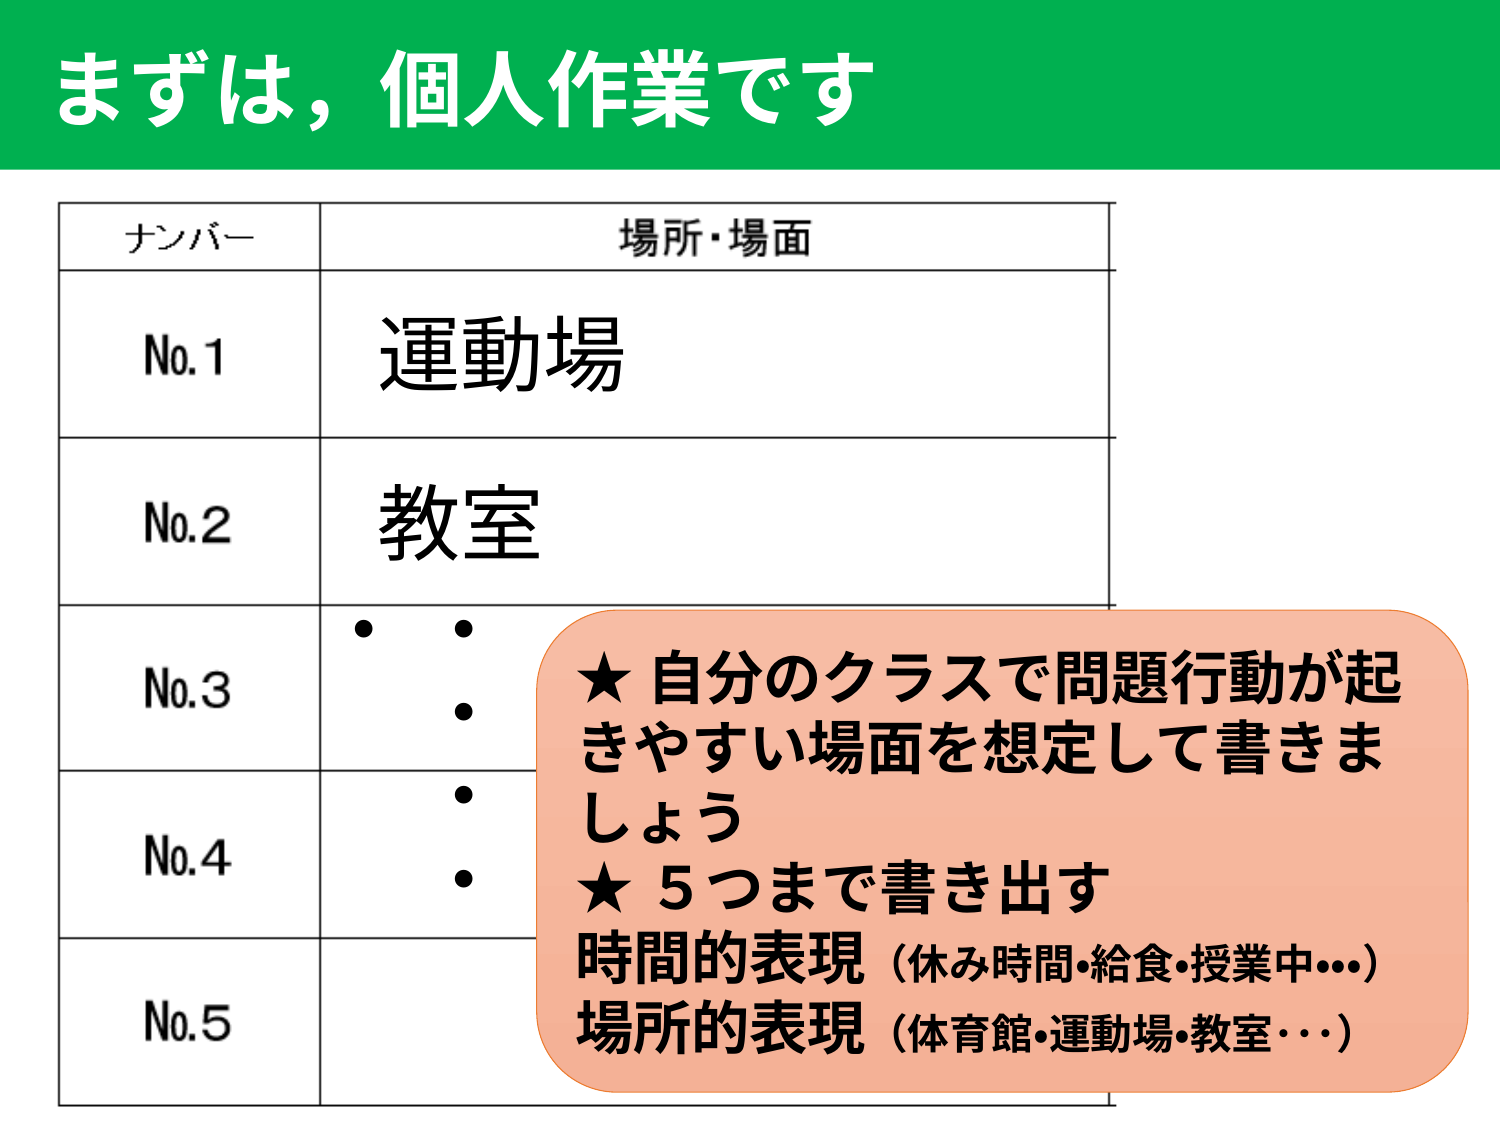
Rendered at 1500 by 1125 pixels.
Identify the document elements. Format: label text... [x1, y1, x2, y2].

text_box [0, 0, 1500, 170]
picture [53, 199, 1117, 1116]
text_box ★自分のクラスで問題行動が起きやすい場面を想定して書きましょう ★５つまで書き出す 時間的表現（休み時間・給食・授業中・・・） 場所的表現（体育館・運動場・教室･･･） [1117, 609, 1469, 1093]
